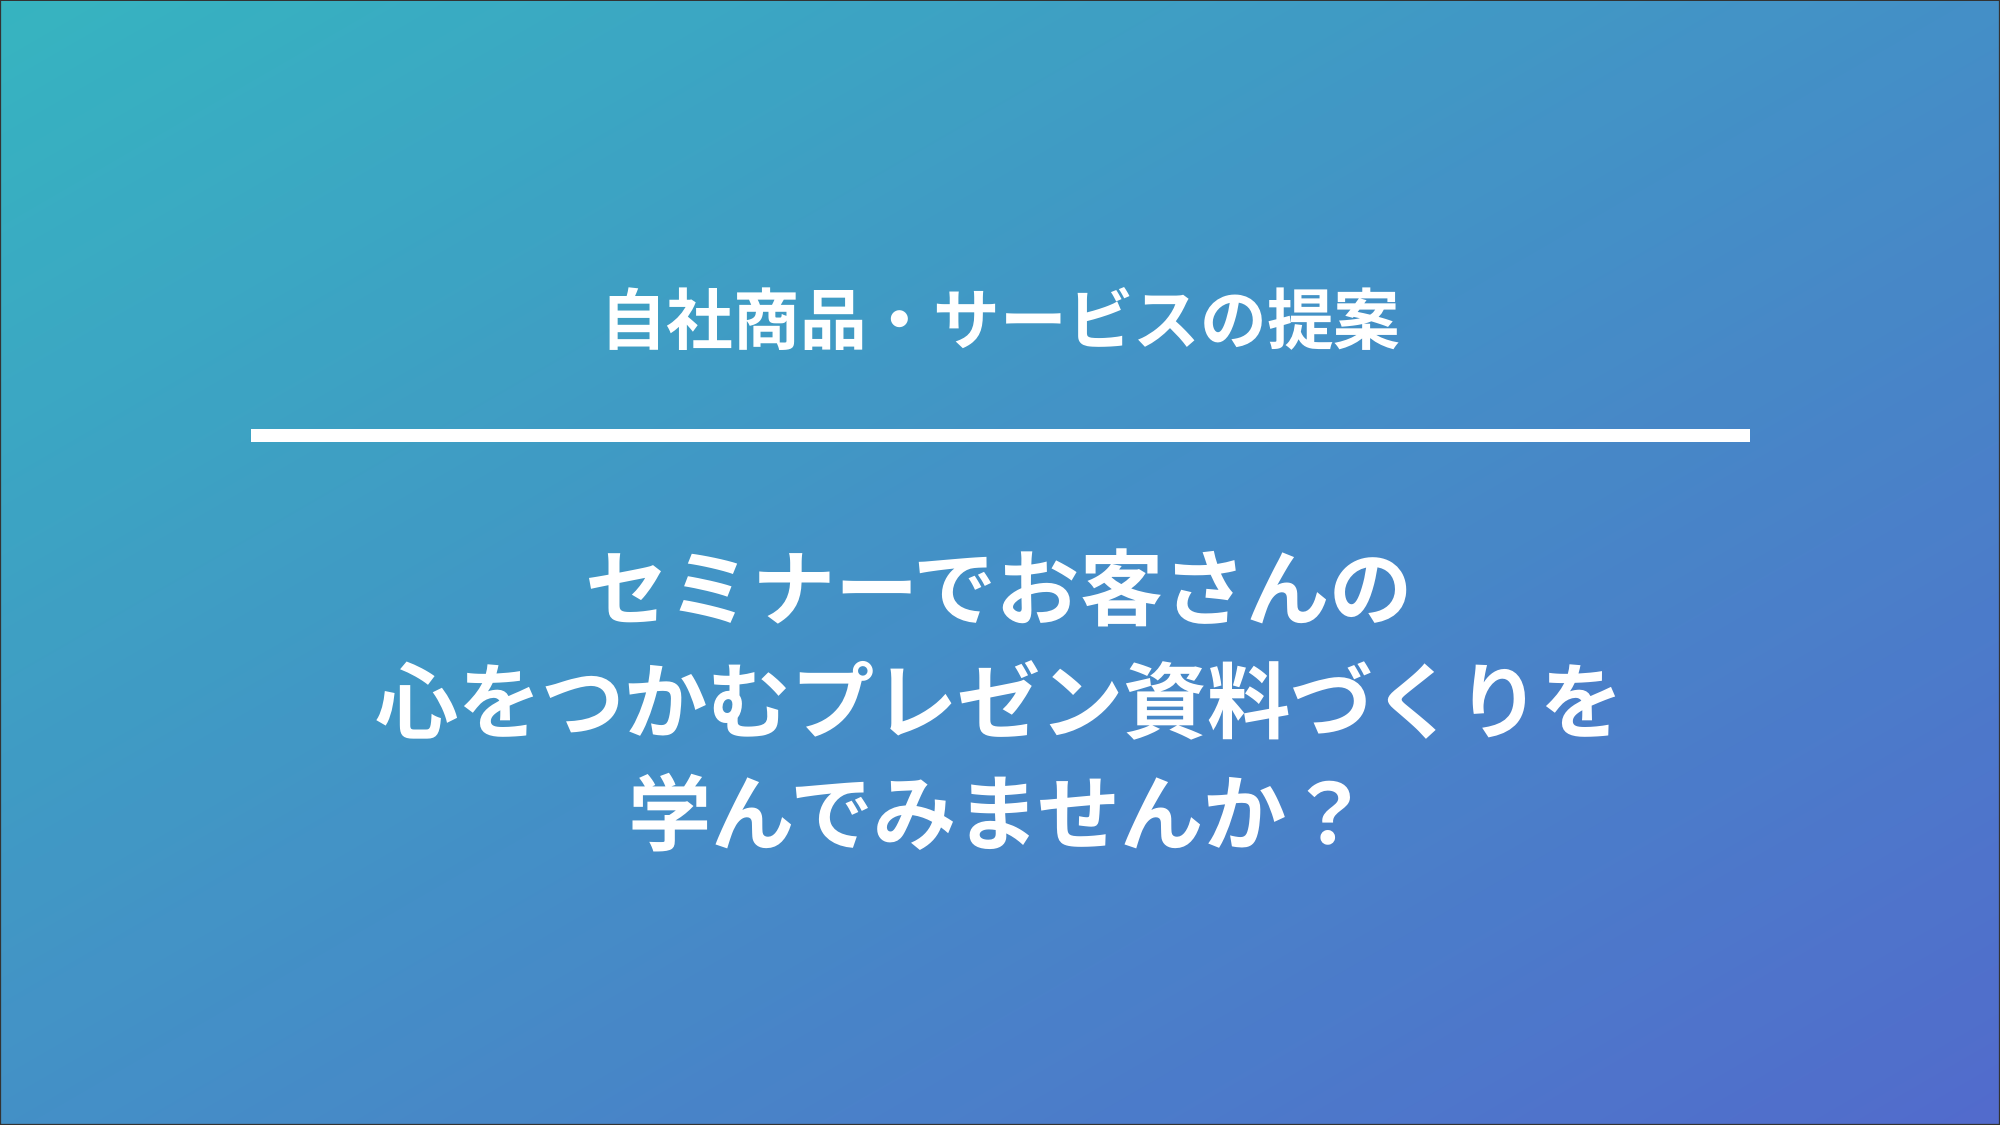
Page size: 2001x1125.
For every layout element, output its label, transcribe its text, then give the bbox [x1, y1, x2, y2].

text_box セミナーでお客さんの 心をつかむプレゼン資料づくりを 学んでみませんか？ [249, 485, 1749, 908]
text_box [0, 0, 2000, 1125]
title 自社商品・サービスの提案 [209, 267, 1792, 368]
